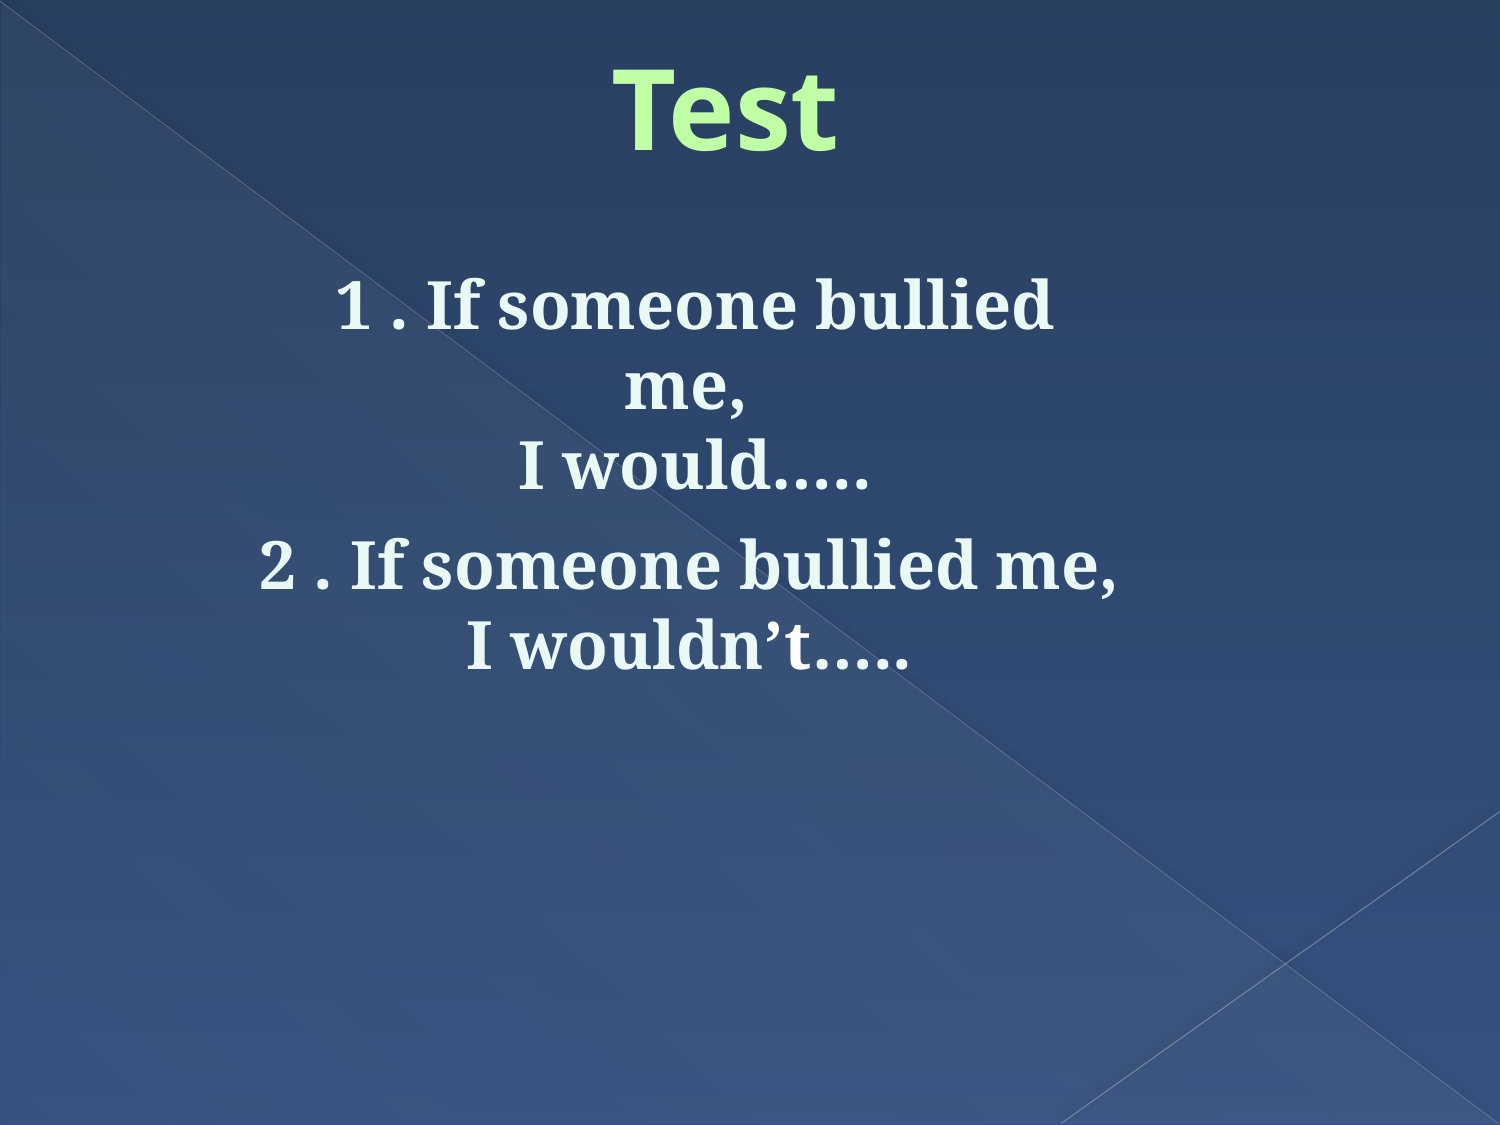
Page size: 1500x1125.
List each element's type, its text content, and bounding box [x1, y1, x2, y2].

text_box 2 . If someone bullied me, I wouldn’t….. [242, 515, 1137, 690]
text_box 1 . If someone bullied me, I would….. [277, 255, 1114, 510]
text_box Test [596, 30, 1471, 181]
